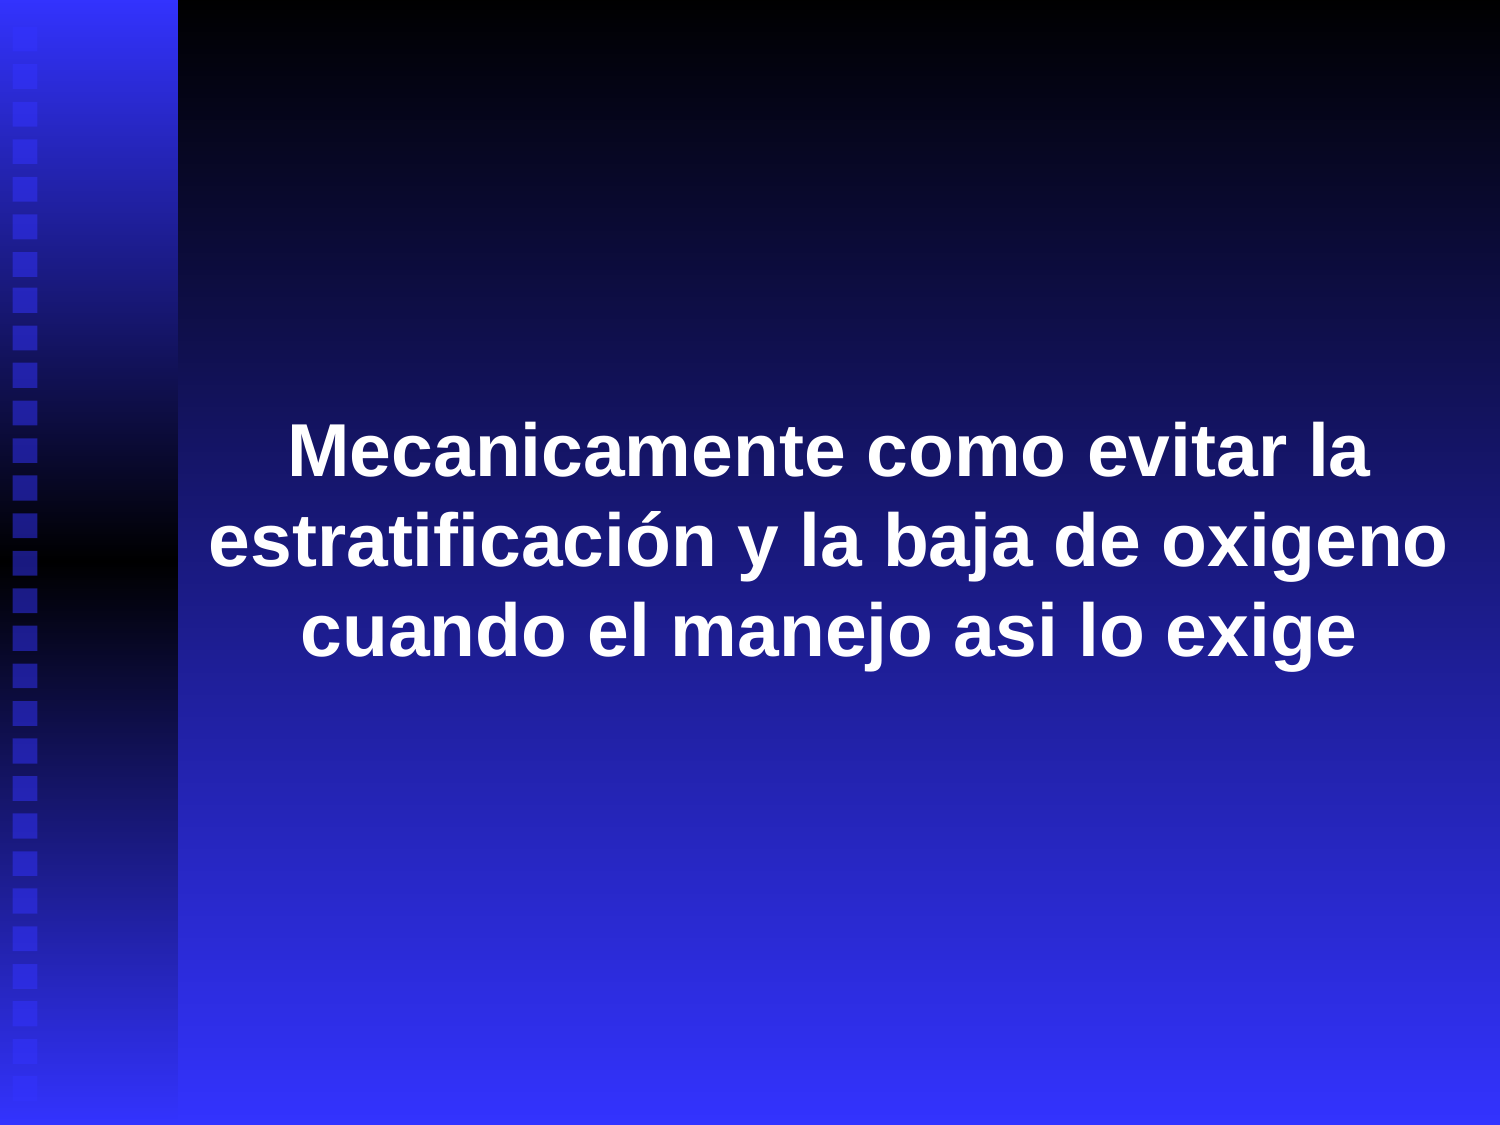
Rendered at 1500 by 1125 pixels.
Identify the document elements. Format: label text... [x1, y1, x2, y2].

list Mecanicamente como evitar la estratificación y la baja de oxigeno cuando el manejo asi lo exige [191, 393, 1468, 682]
